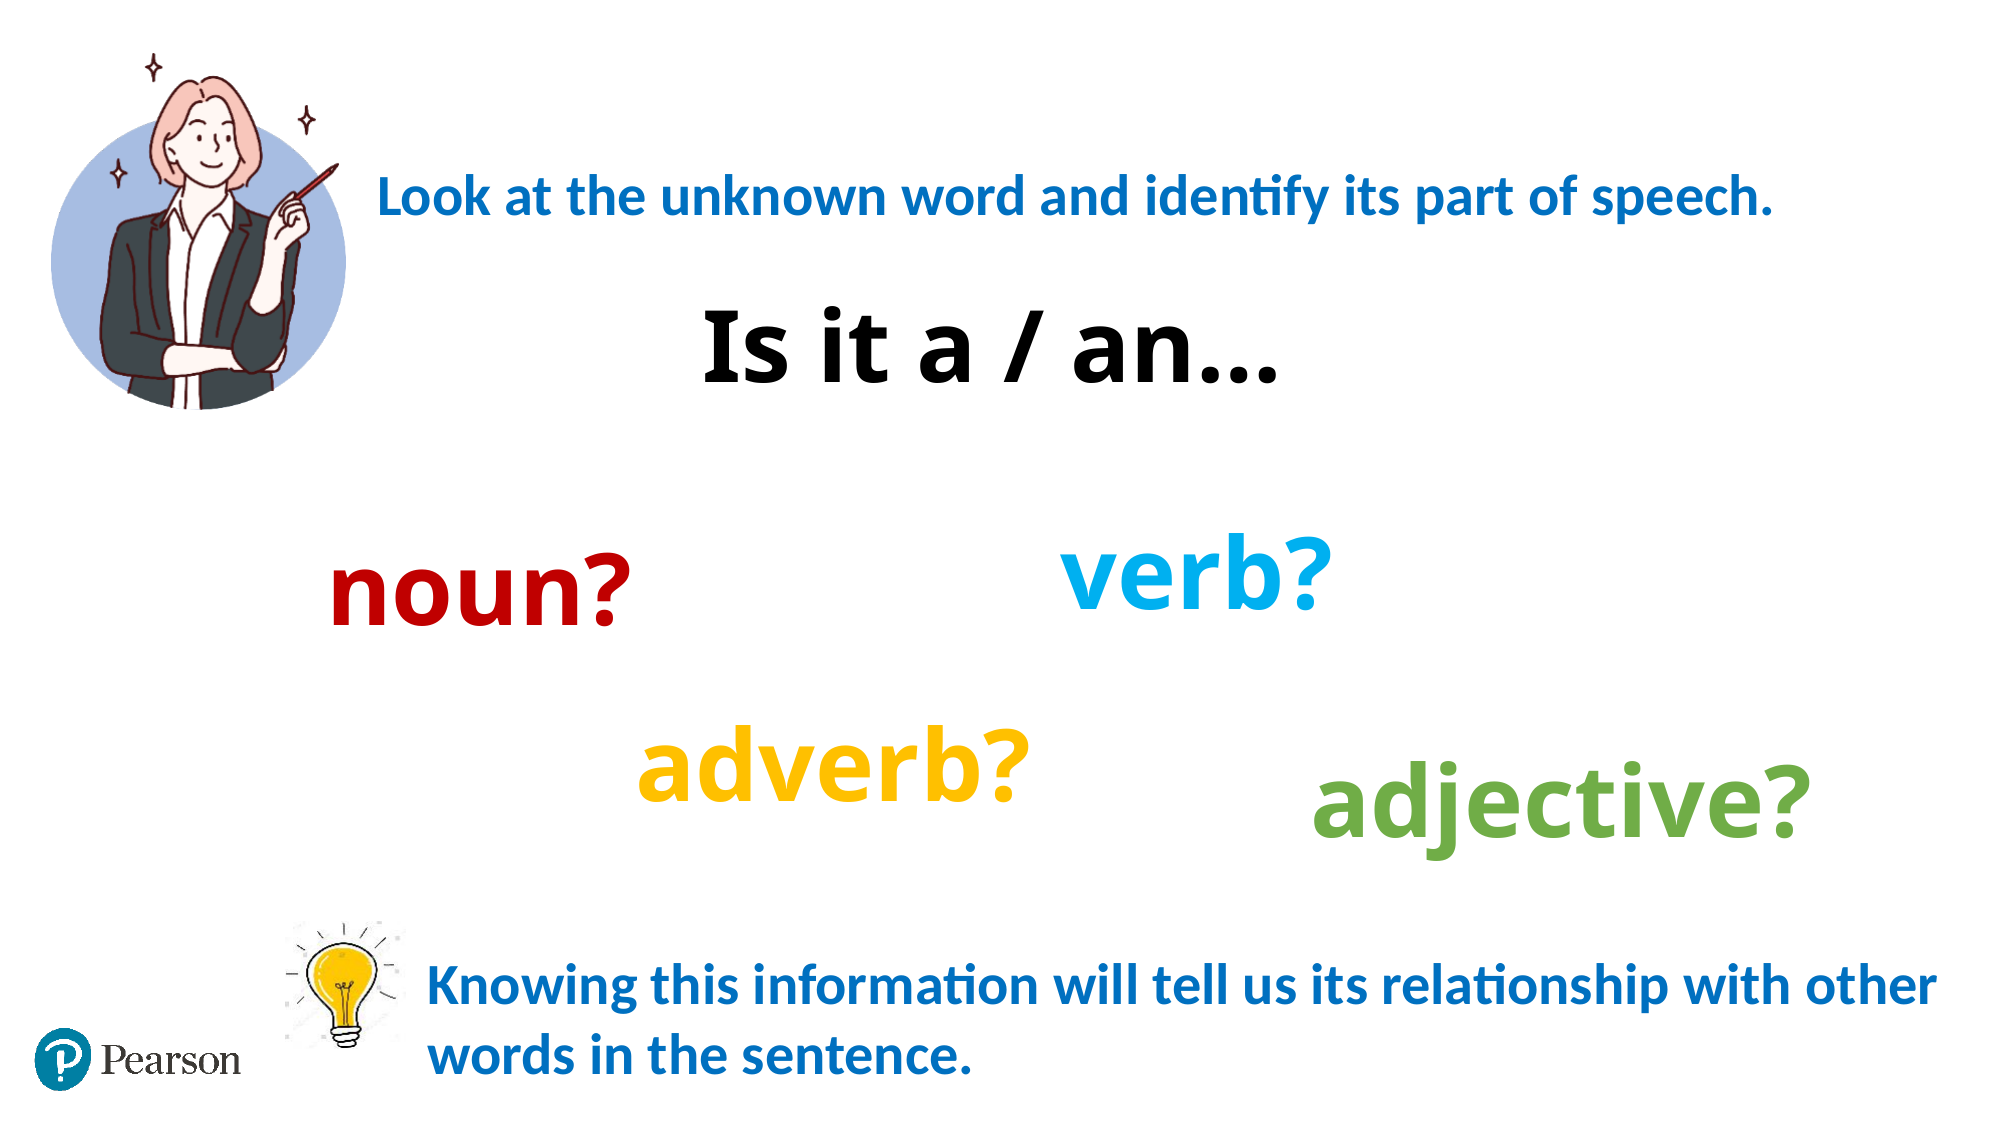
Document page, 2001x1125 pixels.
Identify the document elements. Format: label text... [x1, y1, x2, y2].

picture [285, 921, 406, 1049]
text_box adverb? [620, 693, 1185, 829]
text_box Is it a / an… [687, 275, 1424, 410]
picture [51, 53, 346, 410]
text_box adjective? [1295, 729, 1850, 865]
text_box Look at the unknown word and identify its part of speech. [362, 149, 1850, 235]
text_box verb? [1045, 501, 1422, 637]
text_box noun? [311, 517, 688, 653]
picture [6, 999, 269, 1119]
text_box Knowing this information will tell us its relationship with other words in the sentence. [412, 938, 1956, 1094]
